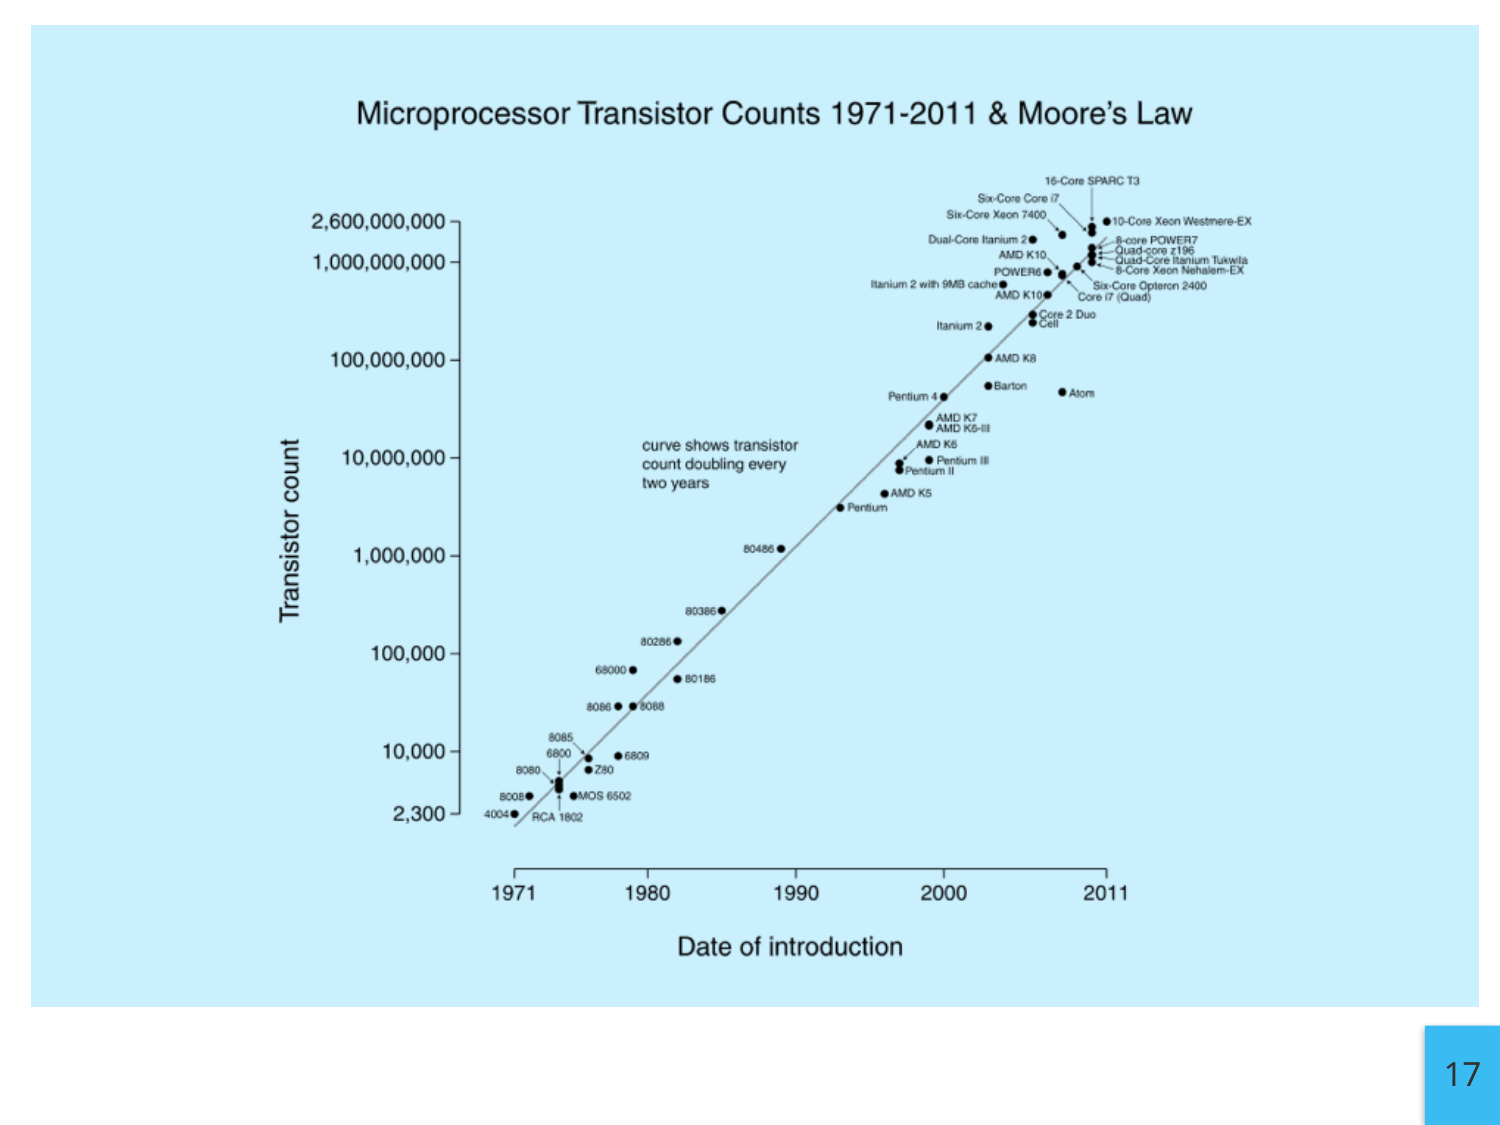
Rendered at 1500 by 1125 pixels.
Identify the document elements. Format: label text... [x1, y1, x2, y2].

text_box [30, 25, 1480, 1007]
picture [225, 64, 1285, 1017]
slide_number 17 [1425, 1025, 1500, 1125]
